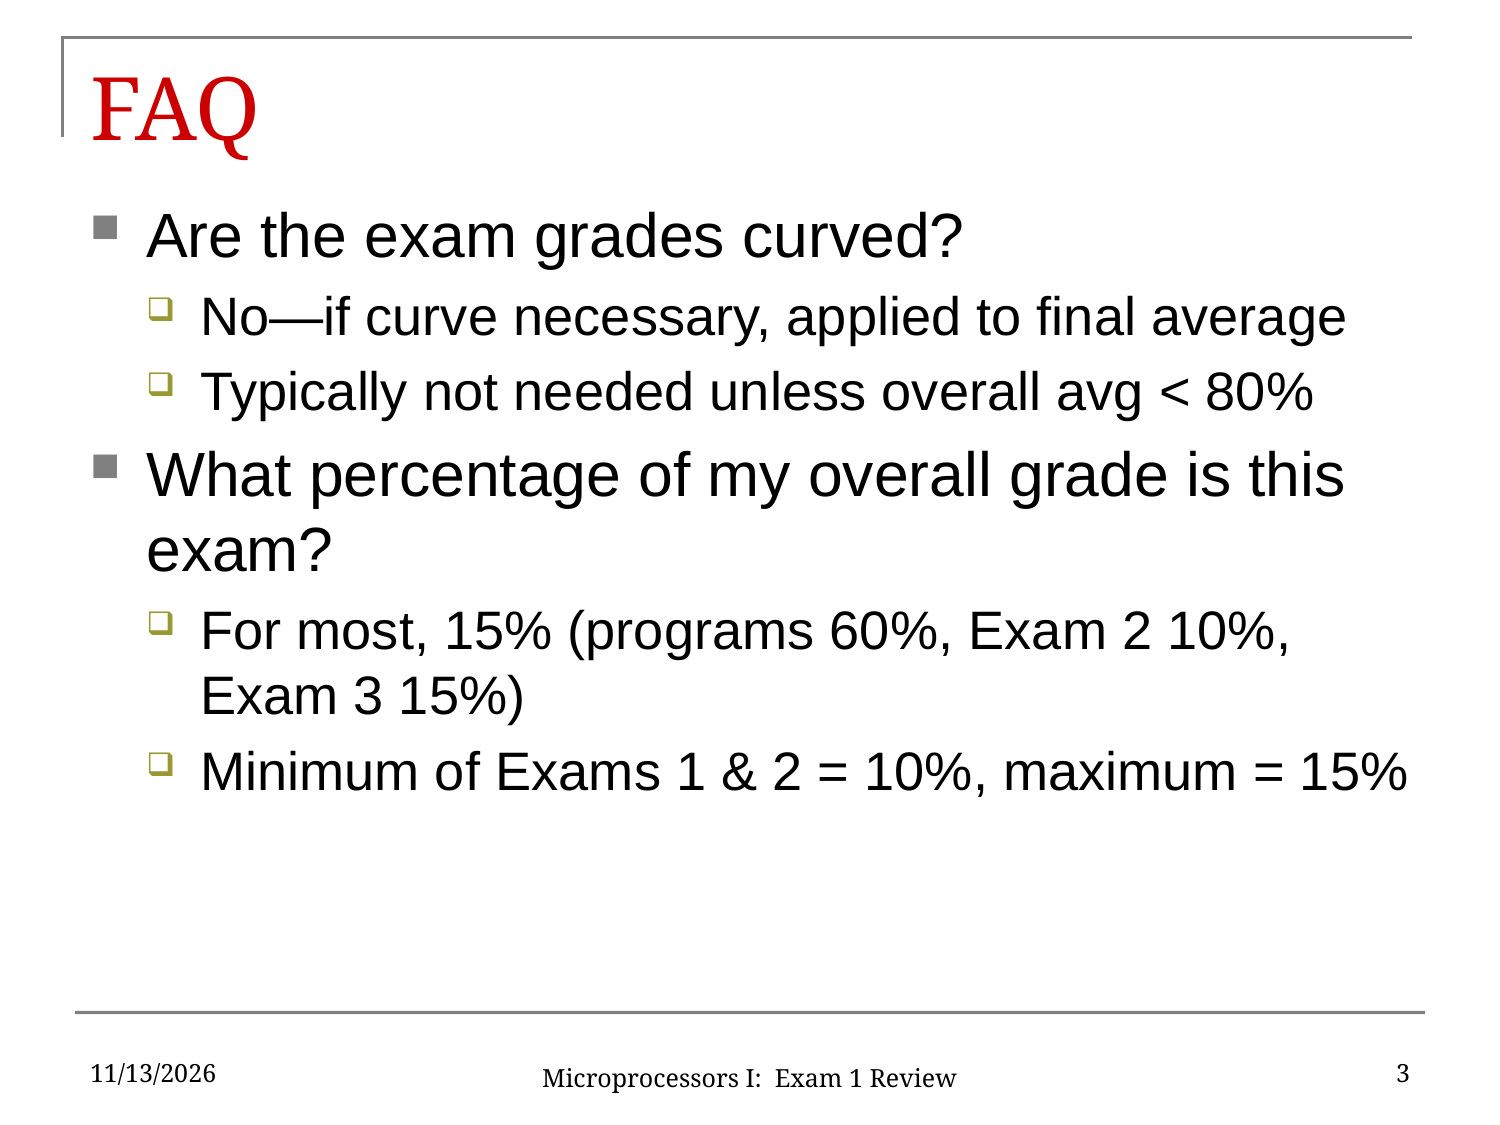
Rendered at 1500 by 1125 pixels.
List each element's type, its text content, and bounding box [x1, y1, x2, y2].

footer Microprocessors I: Exam 1 Review [512, 1024, 988, 1101]
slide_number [74, 1023, 426, 1100]
slide_number 3 [1074, 1023, 1426, 1100]
list Are the exam grades curved? No—if curve necessary, applied to final average Typically not needed unless overall avg < 80% What percentage of my overall grade is this exam? For most, 15% (programs 60%, Exam 2 10%, Exam 3 15%) Minimum of Exams 1 & 2 = 10%, maximum = 15% [75, 187, 1425, 1006]
title FAQ [75, 45, 1425, 163]
